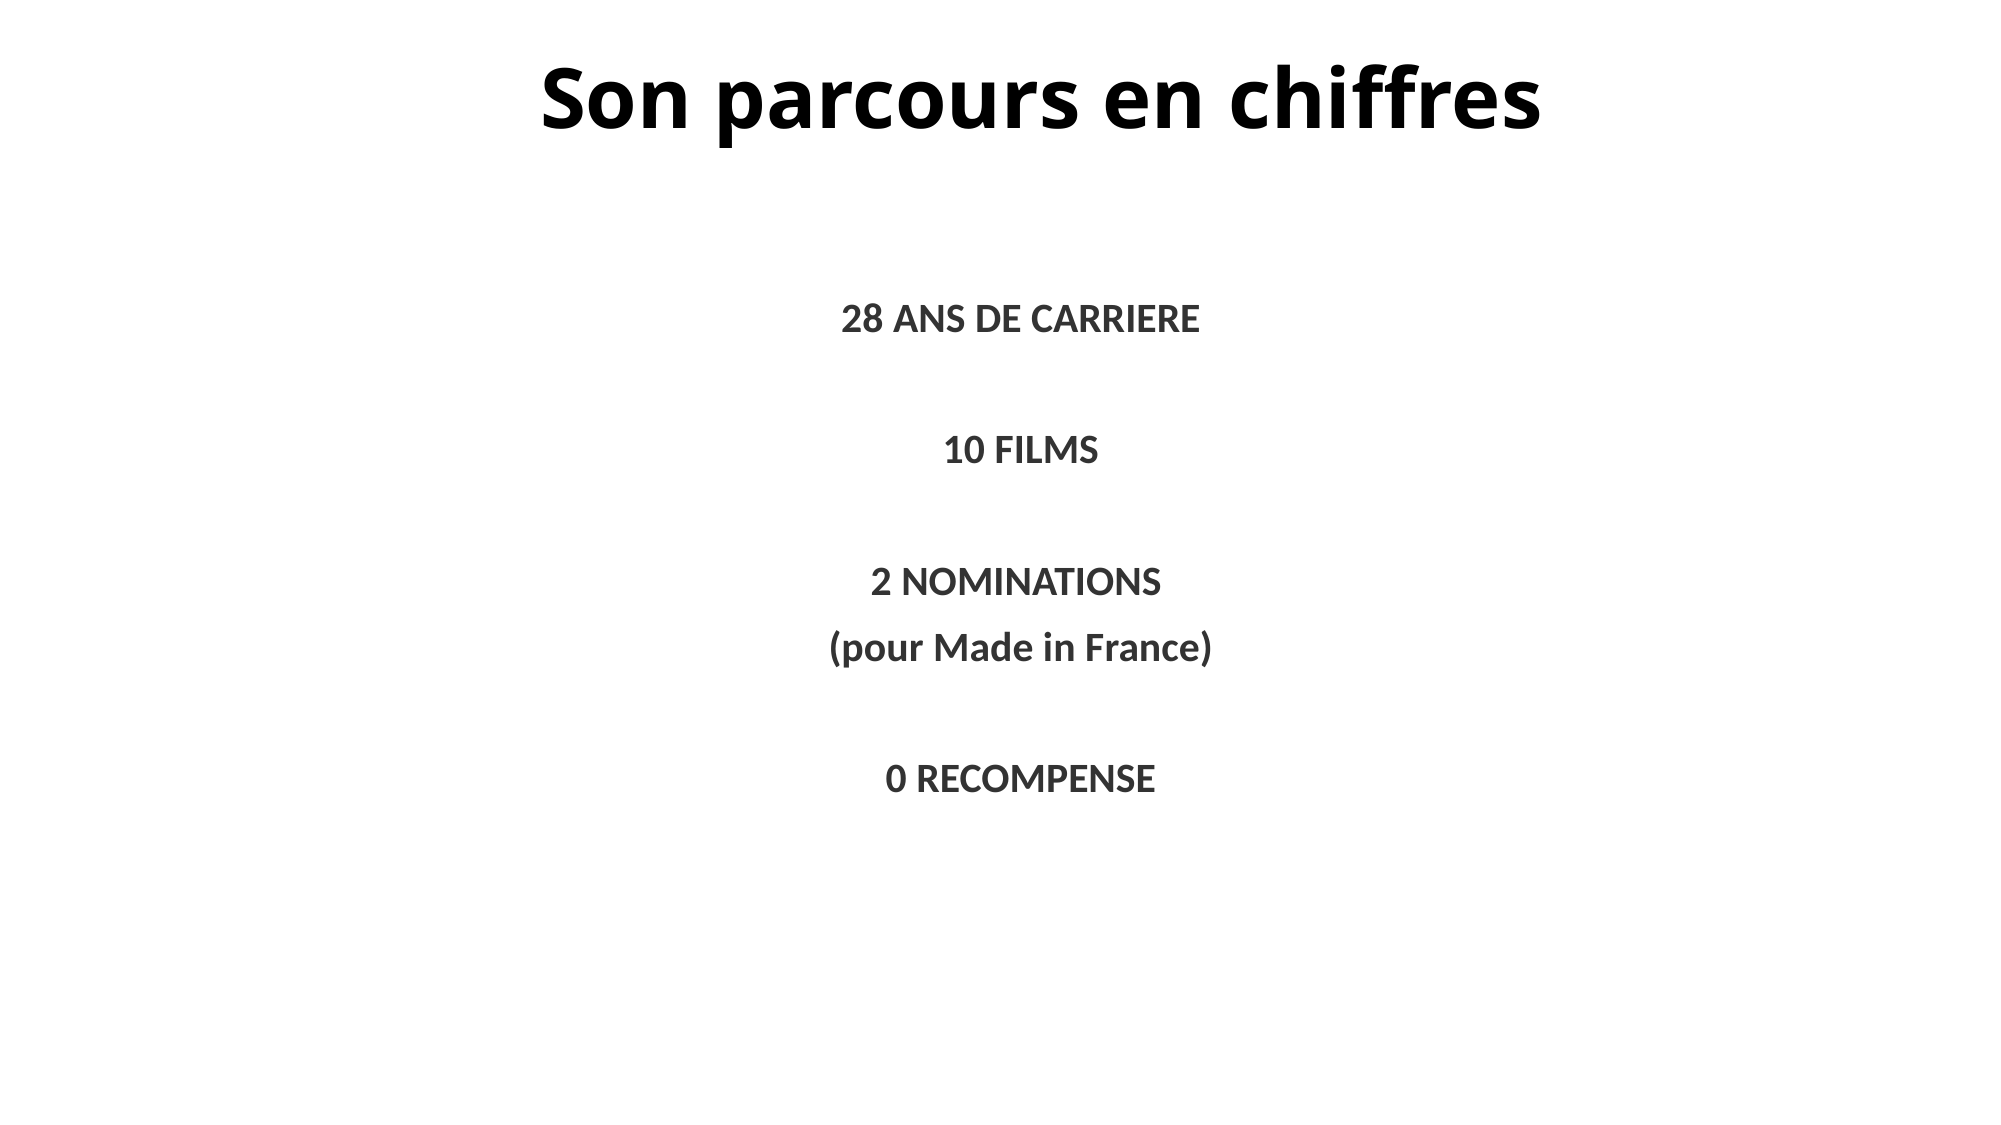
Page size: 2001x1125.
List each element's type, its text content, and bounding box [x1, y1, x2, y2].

list 28 ANS DE CARRIERE 10 FILMS 2 NOMINATIONS (pour Made in France) 0 RECOMPENSE [158, 217, 1884, 946]
title Son parcours en chiffres [179, 45, 1905, 157]
